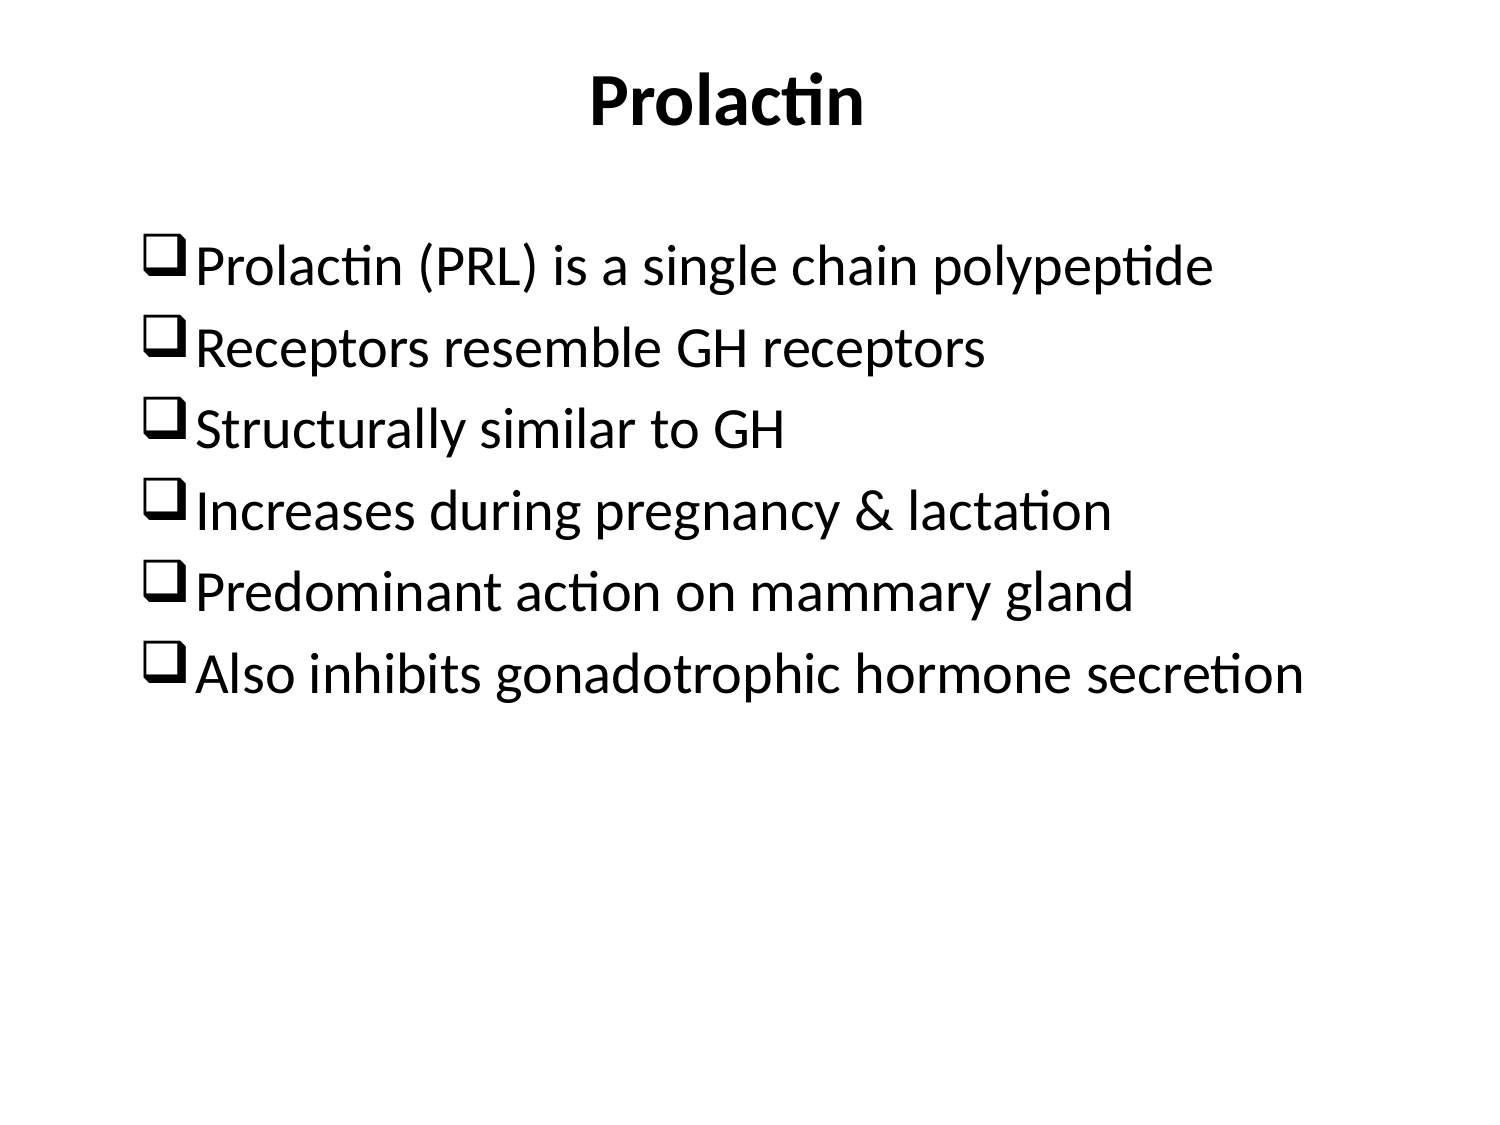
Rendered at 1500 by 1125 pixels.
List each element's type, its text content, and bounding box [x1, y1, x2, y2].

list Prolactin (PRL) is a single chain polypeptide Receptors resemble GH receptors Structurally similar to GH Increases during pregnancy & lactation Predominant action on mammary gland Also inhibits gonadotrophic hormone secretion [123, 219, 1341, 953]
title Prolactin [53, 42, 1404, 148]
